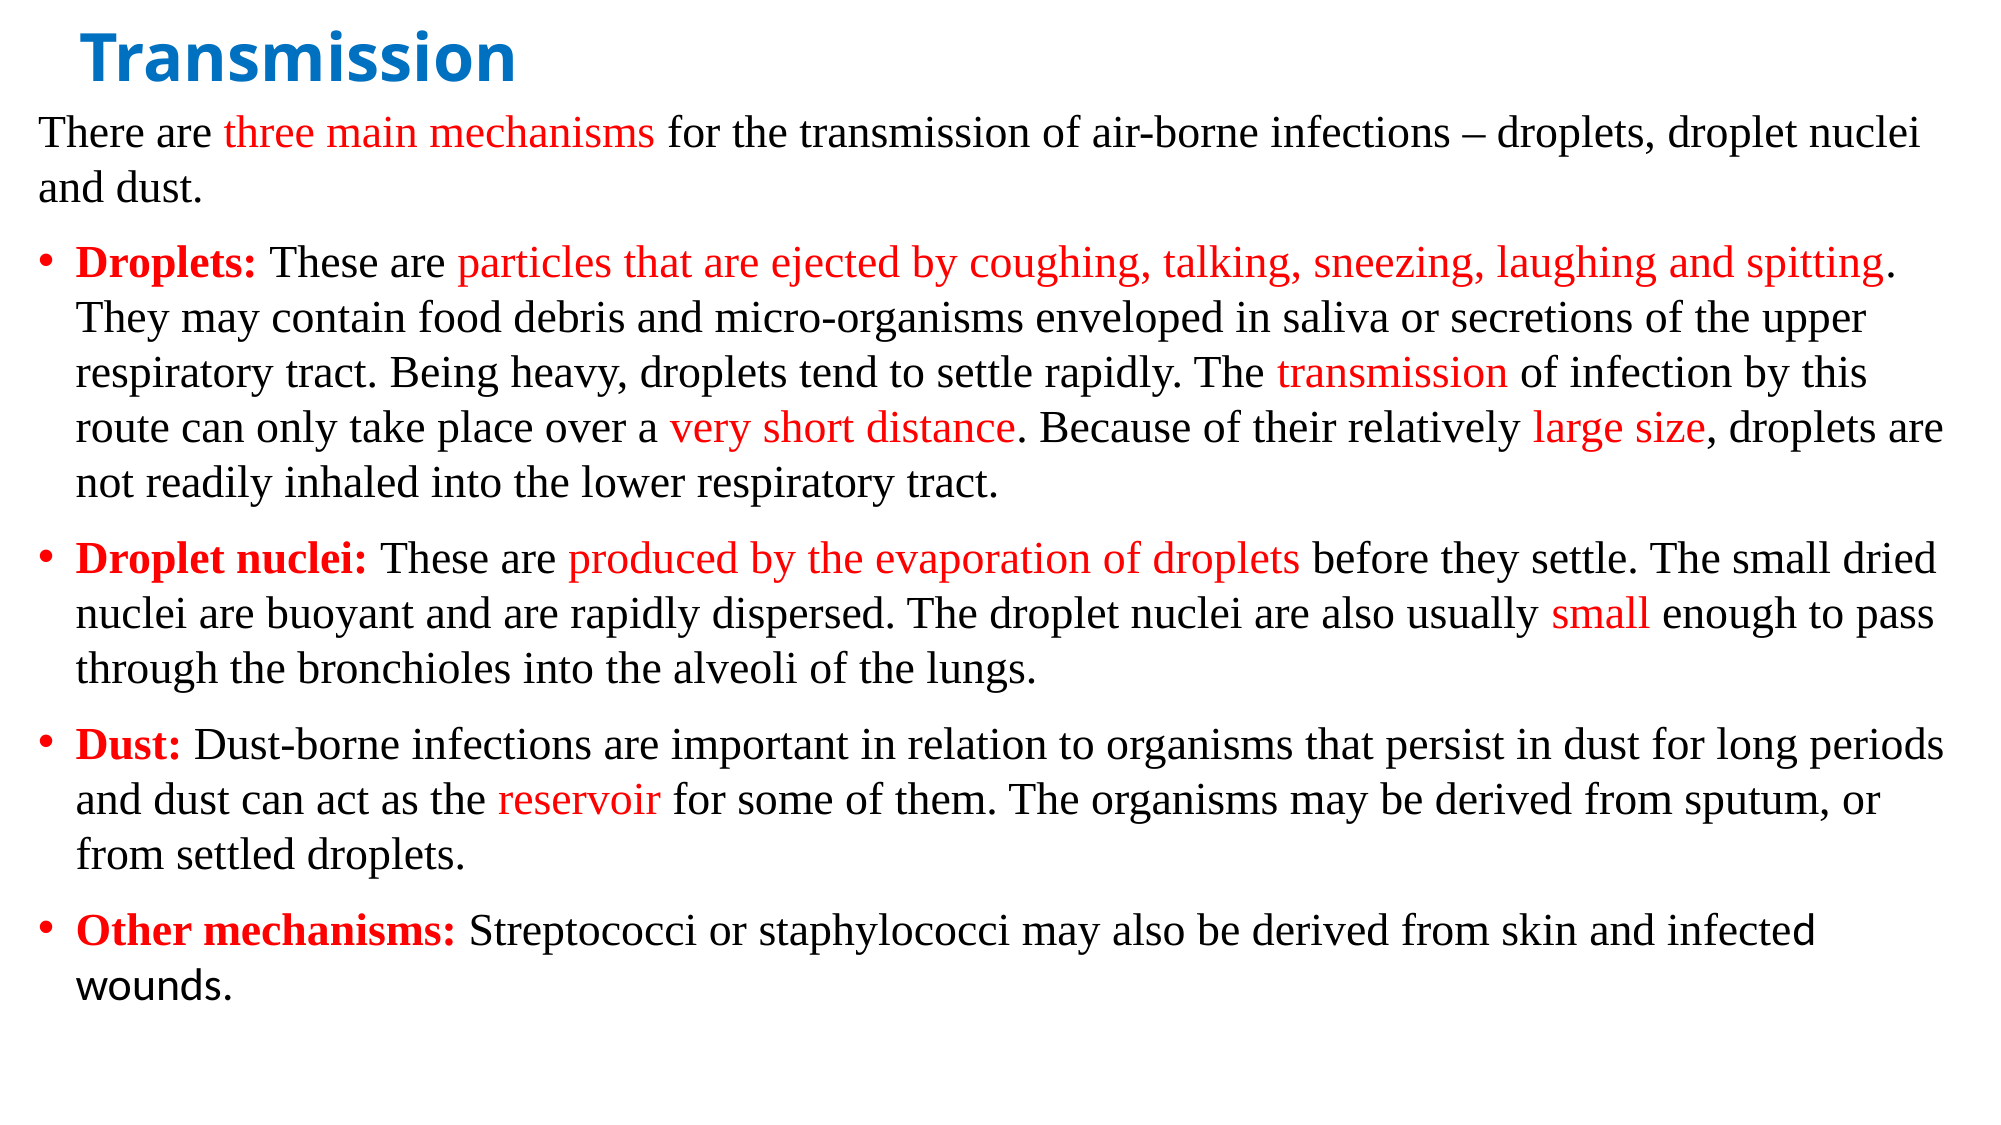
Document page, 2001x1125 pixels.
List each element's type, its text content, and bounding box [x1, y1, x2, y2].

list There are three main mechanisms for the transmission of air-borne infections – droplets, droplet nuclei and dust. Droplets: These are particles that are ejected by coughing, talking, sneezing, laughing and spitting. They may contain food debris and micro-organisms enveloped in saliva or secretions of the upper respiratory tract. Being heavy, droplets tend to settle rapidly. The transmission of infection by this route can only take place over a very short distance. Because of their relatively large size, droplets are not readily inhaled into the lower respiratory tract. Droplet nuclei: These are produced by the evaporation of droplets before they settle. The small dried nuclei are buoyant and are rapidly dispersed. The droplet nuclei are also usually small enough to pass through the bronchioles into the alveoli of the lungs. Dust: Dust-borne infections are important in relation to organisms that persist in dust for long periods and dust can act as the reservoir for some of them. The organisms may be derived from sputum, or from settled droplets. Other mechanisms: Streptococci or staphylococci may also be derived from skin and infected wounds. [23, 93, 1987, 1102]
title Transmission [64, 0, 1790, 93]
